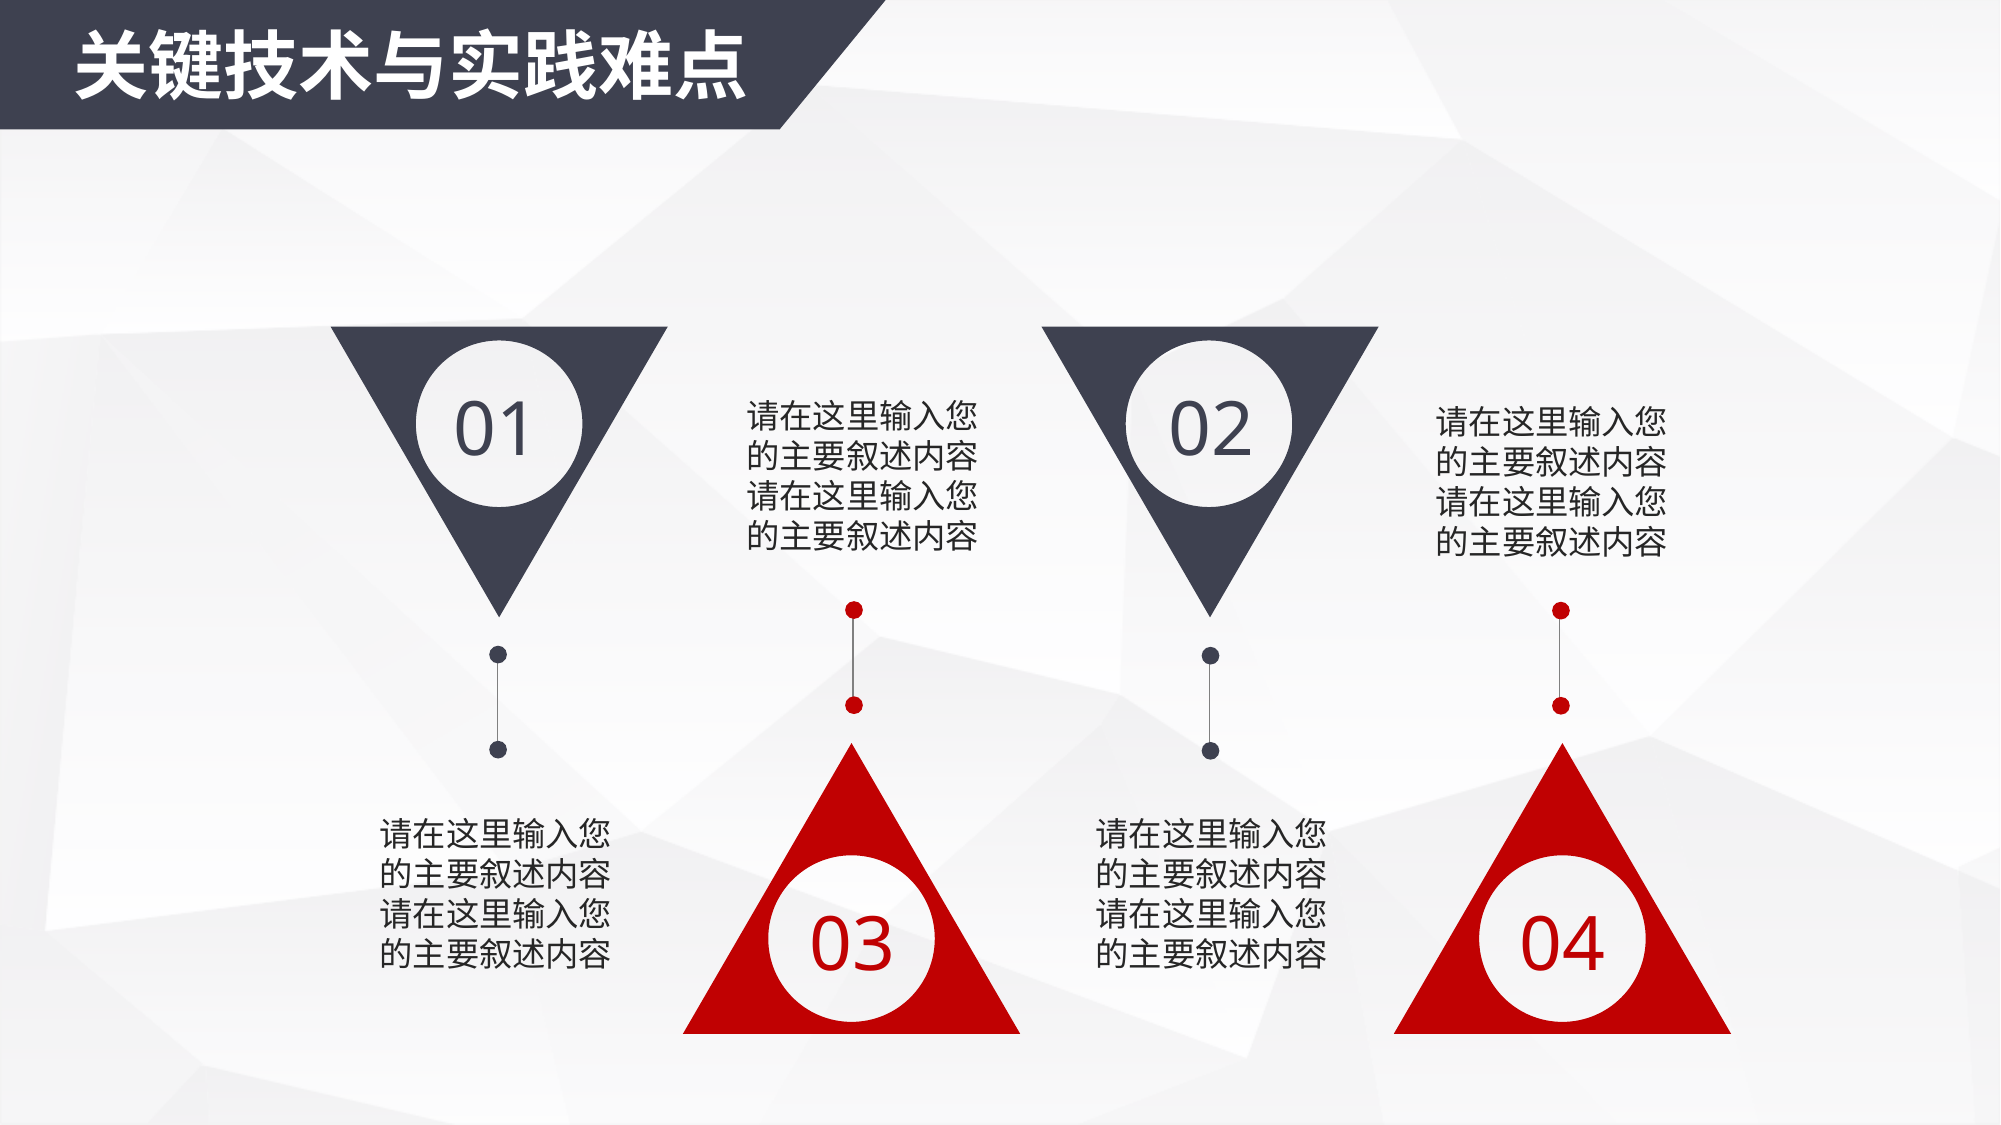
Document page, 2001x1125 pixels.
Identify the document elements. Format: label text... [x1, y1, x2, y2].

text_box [1201, 646, 1220, 760]
text_box 请在这里输入您 的主要叙述内容 请在这里输入您 的主要叙述内容 [1080, 805, 1344, 1021]
text_box 请在这里输入您 的主要叙述内容 请在这里输入您 的主要叙述内容 [1420, 393, 1684, 609]
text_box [1393, 742, 1732, 1034]
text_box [845, 601, 863, 715]
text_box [682, 742, 1021, 1034]
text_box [1041, 326, 1379, 618]
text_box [330, 326, 668, 618]
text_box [489, 645, 507, 759]
text_box 请在这里输入您 的主要叙述内容 请在这里输入您 的主要叙述内容 [364, 805, 628, 1021]
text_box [1552, 601, 1570, 715]
picture [0, 0, 2001, 1125]
text_box 请在这里输入您 的主要叙述内容 请在这里输入您 的主要叙述内容 [731, 387, 995, 603]
text_box [0, 0, 887, 131]
text_box 关键技术与实践难点 [58, 11, 764, 117]
